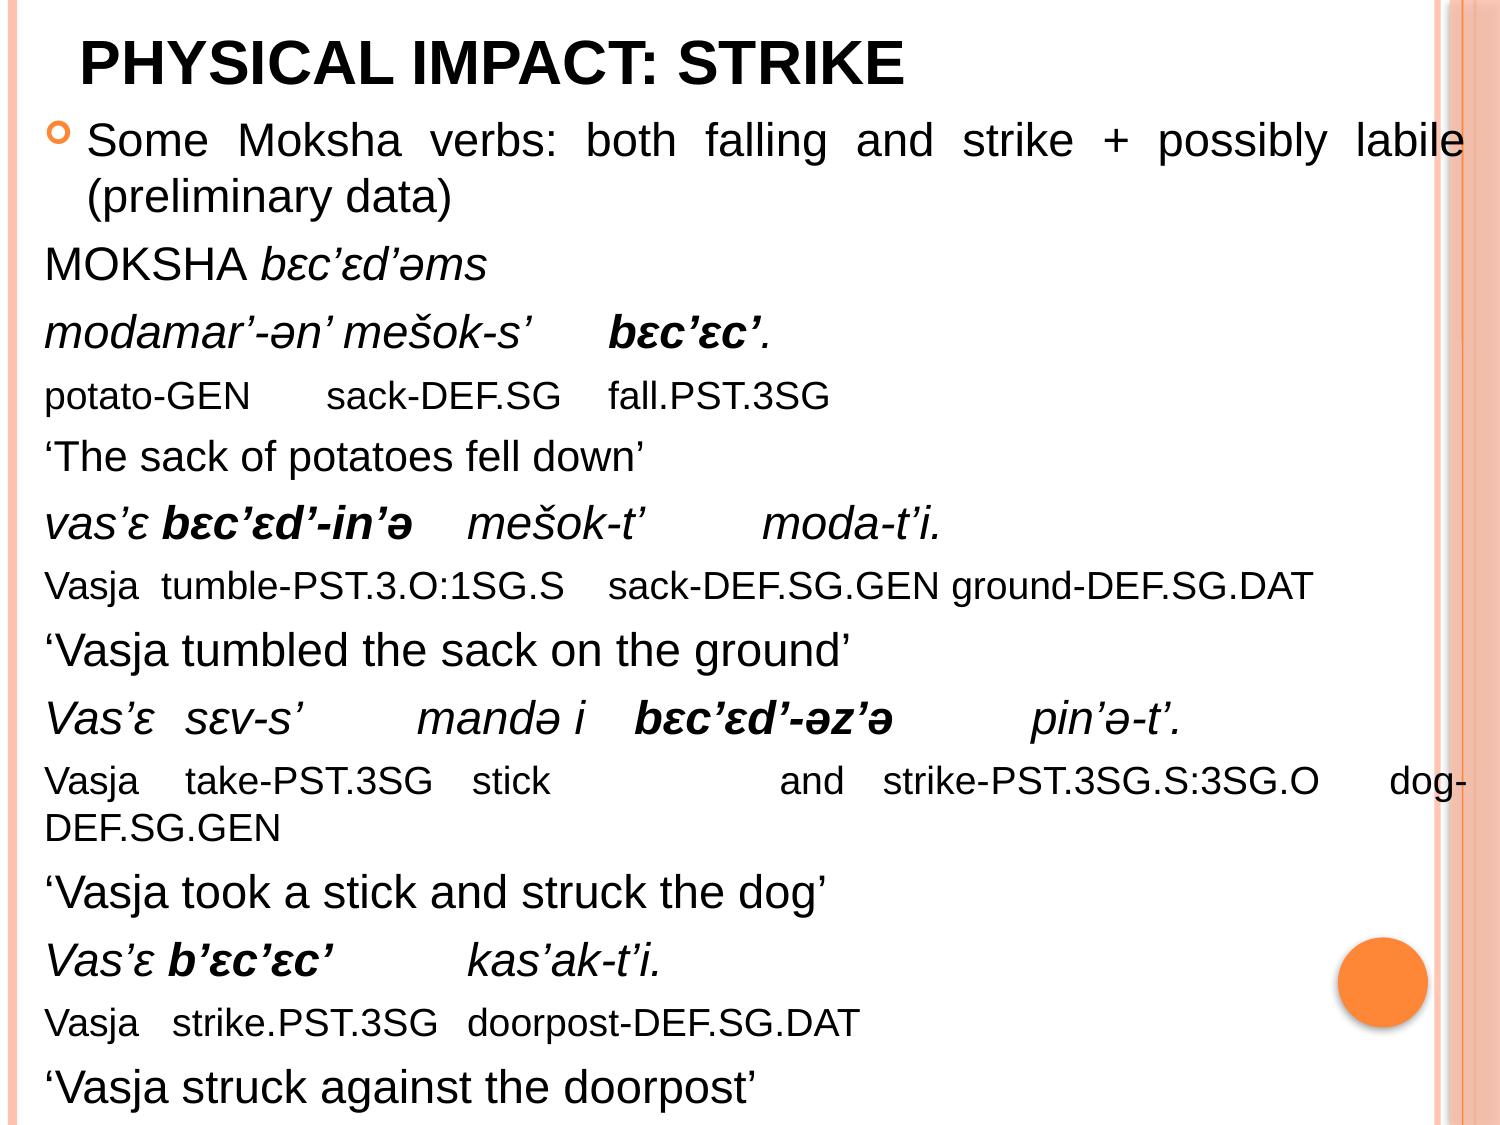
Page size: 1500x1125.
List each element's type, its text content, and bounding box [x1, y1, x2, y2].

title Physical impact: strike [64, 0, 1290, 101]
list Some Moksha verbs: both falling and strike + possibly labile (preliminary data) moksha bɛc’ɛd’əms modamar’-ən’ mešok-s’ bɛc’ɛc’. potato-gen sack-def.sg fall.pst.3sg ‘The sack of potatoes fell down’ vas’ɛ bɛc’ɛd’-in’ə mešok-t’ moda-t’i. Vasja tumble-pst.3.o:1sg.s sack-def.sg.gen ground-def.sg.dat ‘Vasja tumbled the sack on the ground’ Vas’ɛ sɛv-s’ mandə i bɛc’ɛd’-əz’ə pin’ə-t’. Vasja take-pst.3sg stick and strike-pst.3sg.s:3sg.o dog-def.sg.gen ‘Vasja took a stick and struck the dog’ Vas’ɛ b’ɛc’ɛc’ kas’ak-t’i. Vasja strike.pst.3sg doorpost-def.sg.dat ‘Vasja struck against the doorpost’ [29, 101, 1483, 1125]
